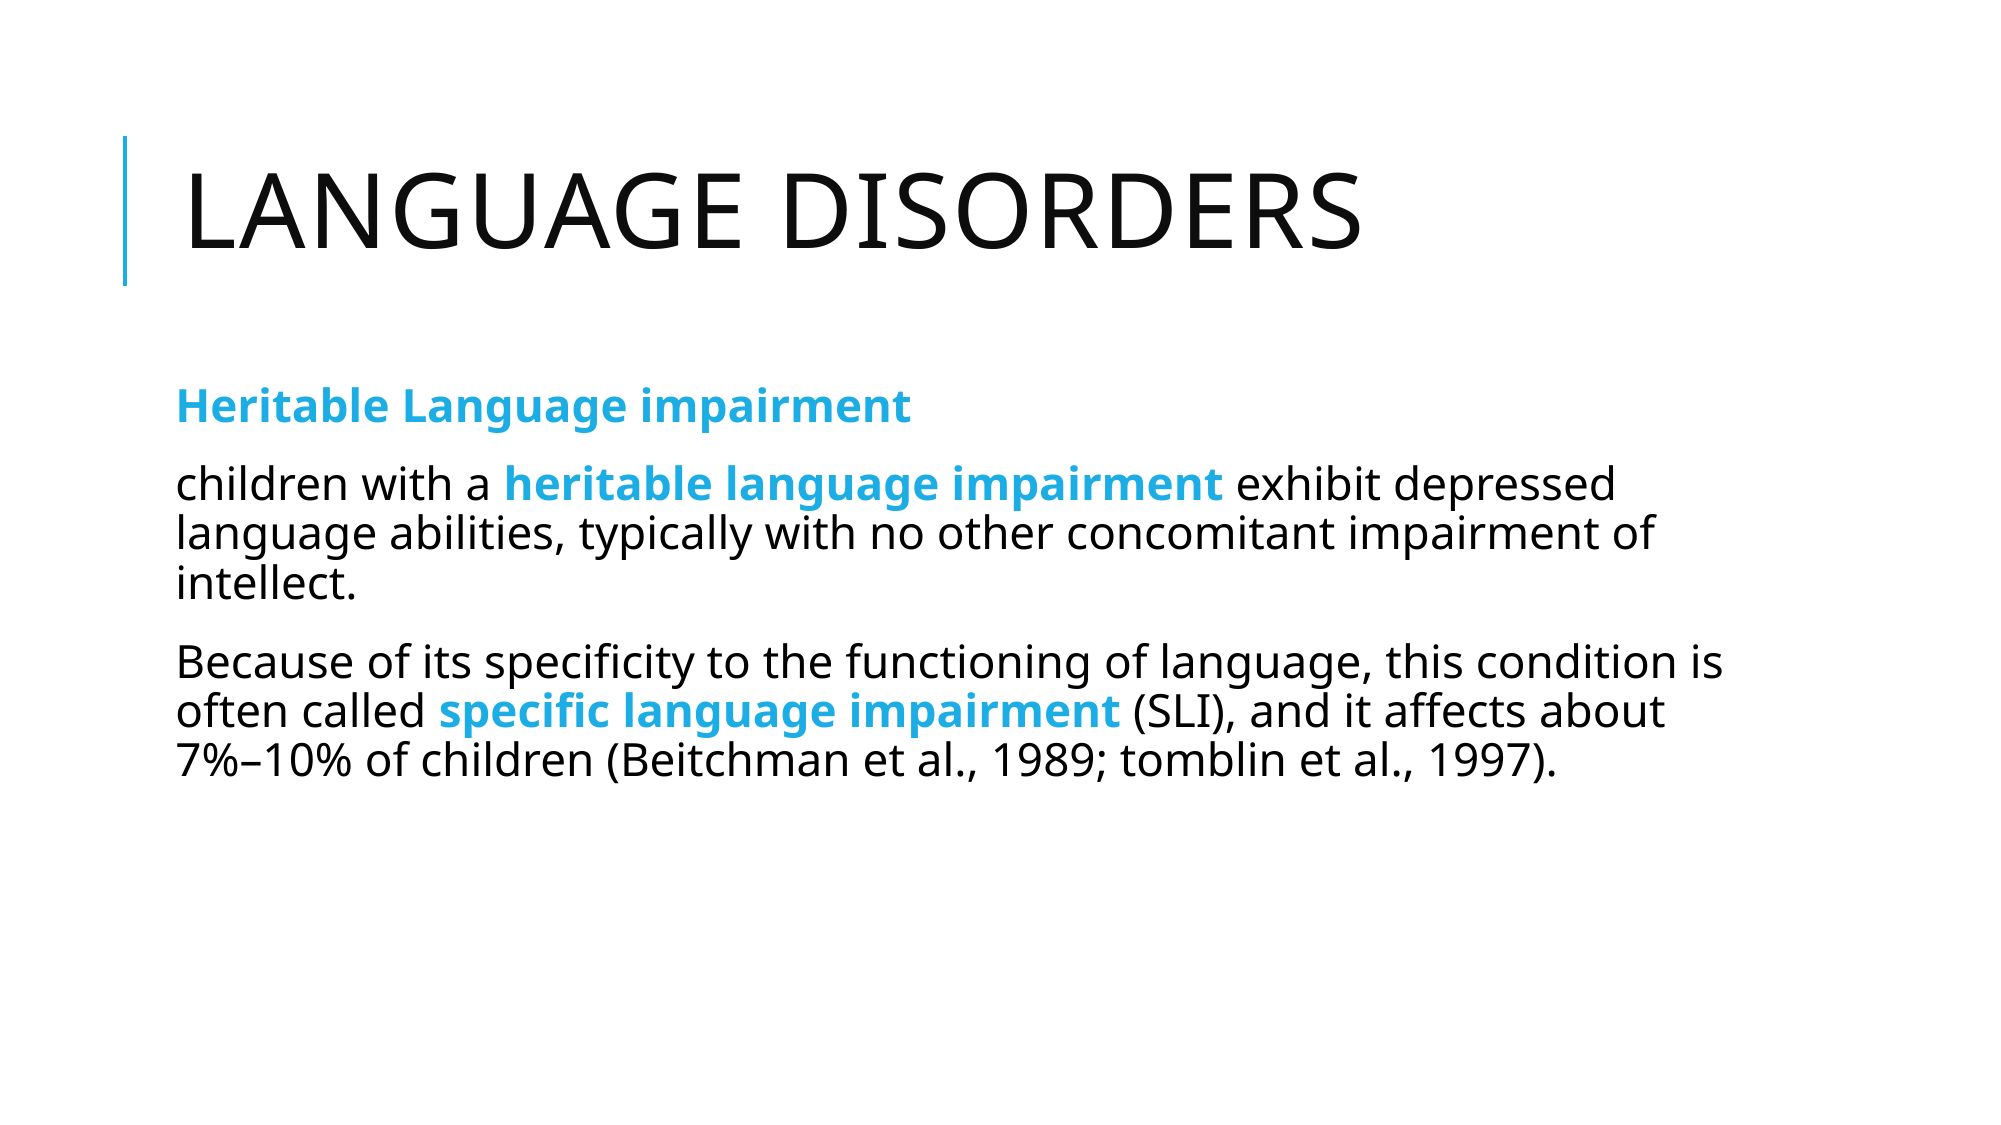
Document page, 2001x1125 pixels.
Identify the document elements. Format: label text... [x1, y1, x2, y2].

title Language disorders [168, 96, 1763, 342]
list Heritable Language impairment children with a heritable language impairment exhibit depressed language abilities, typically with no other concomitant impairment of intellect. Because of its specificity to the functioning of language, this condition is often called specific language impairment (SLI), and it affects about 7%–10% of children (Beitchman et al., 1989; tomblin et al., 1997). [168, 375, 1763, 1035]
